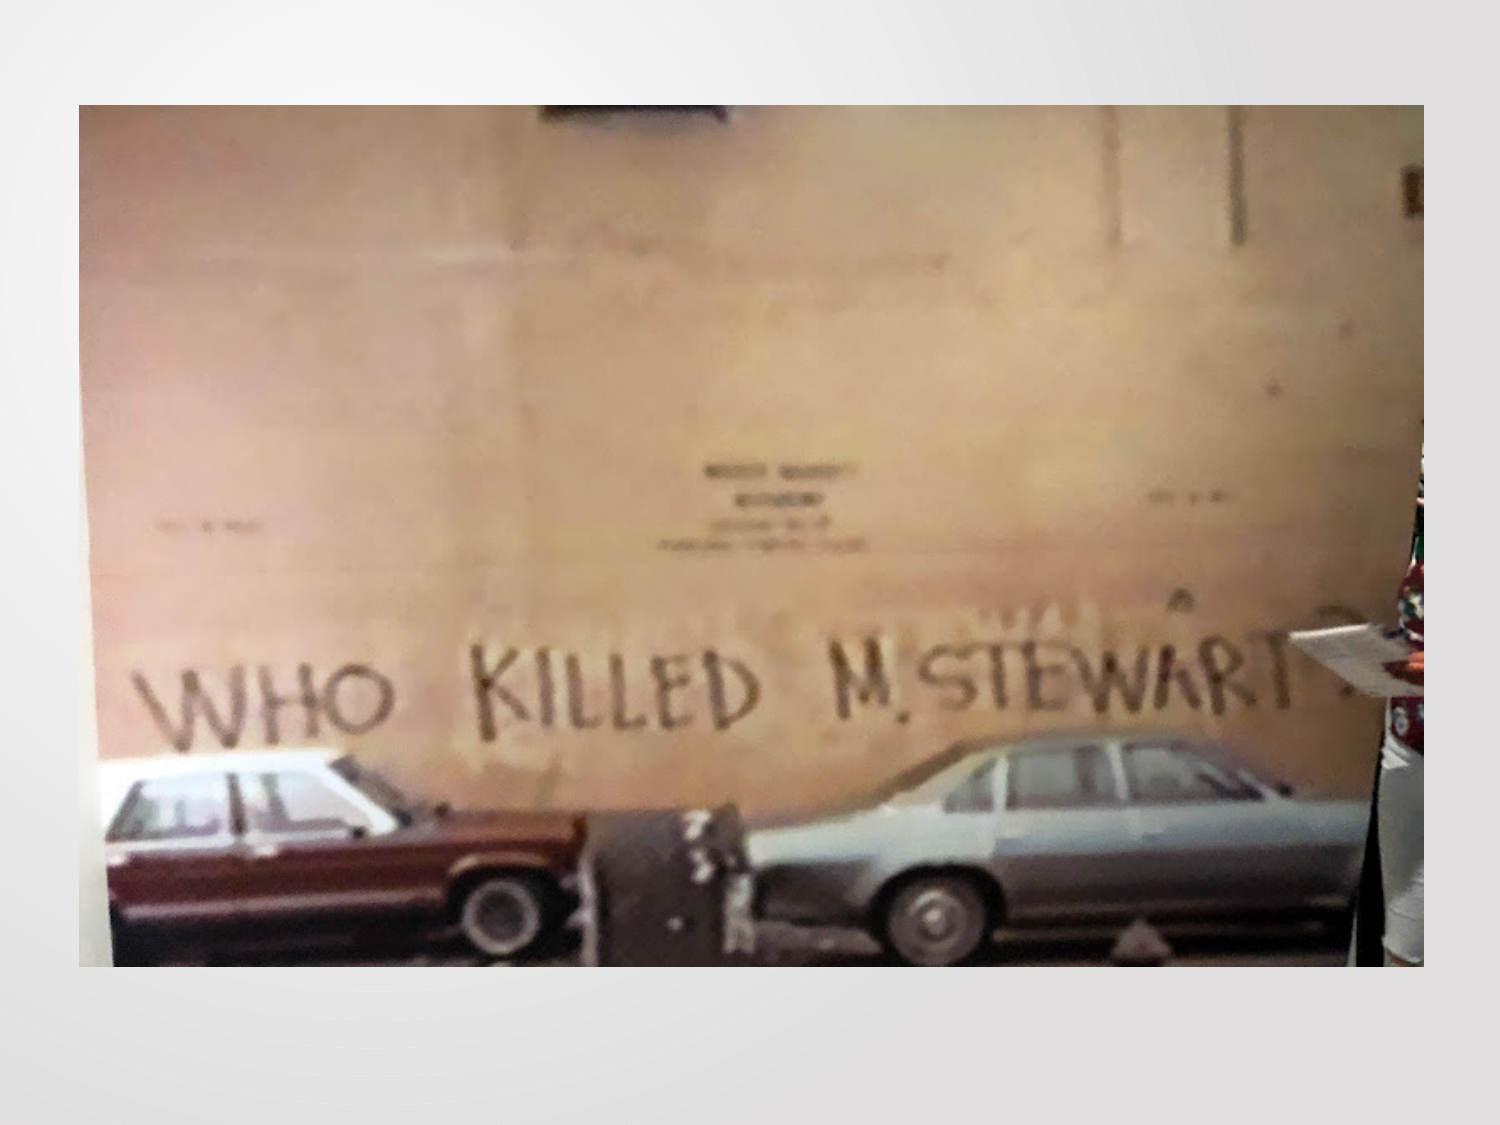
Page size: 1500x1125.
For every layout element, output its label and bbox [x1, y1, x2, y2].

picture [79, 104, 1424, 967]
